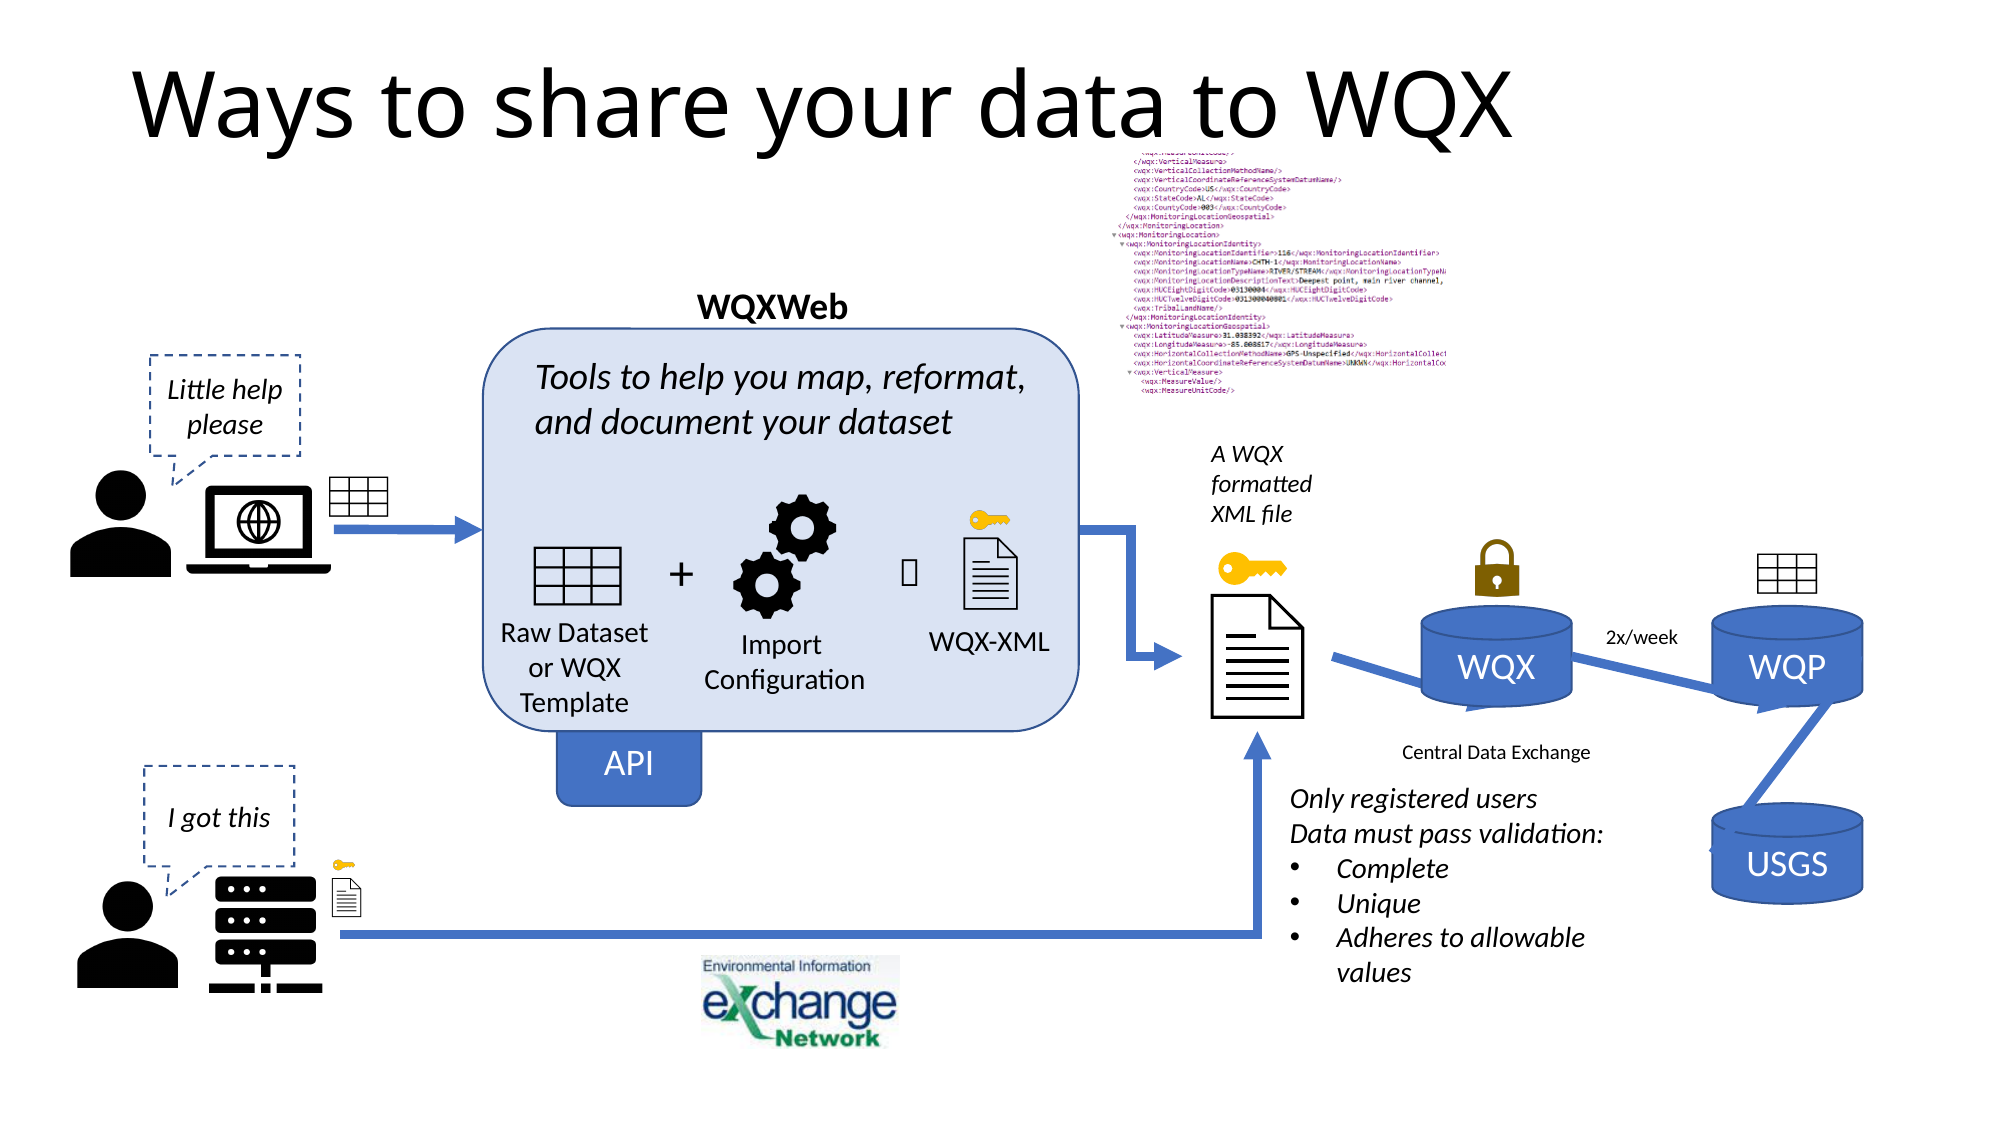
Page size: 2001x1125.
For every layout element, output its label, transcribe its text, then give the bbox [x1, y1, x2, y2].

text_box WQP [1711, 607, 1864, 708]
text_box 2x/week [1591, 615, 1693, 656]
text_box Central Data Exchange [1387, 731, 1606, 771]
text_box USGS [1711, 802, 1864, 905]
text_box WQX [1446, 606, 1573, 708]
title Ways to share your data to WQX [116, 0, 1842, 217]
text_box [478, 274, 1079, 732]
picture [701, 955, 900, 1049]
text_box Only registered users Data must pass validation: Complete Unique Adheres to allowable values [1274, 771, 1668, 997]
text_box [1105, 153, 1446, 719]
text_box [52, 765, 370, 1010]
picture [1749, 536, 1825, 612]
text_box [340, 731, 1258, 935]
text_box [45, 355, 396, 605]
picture [1459, 530, 1535, 606]
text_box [1079, 529, 1183, 657]
